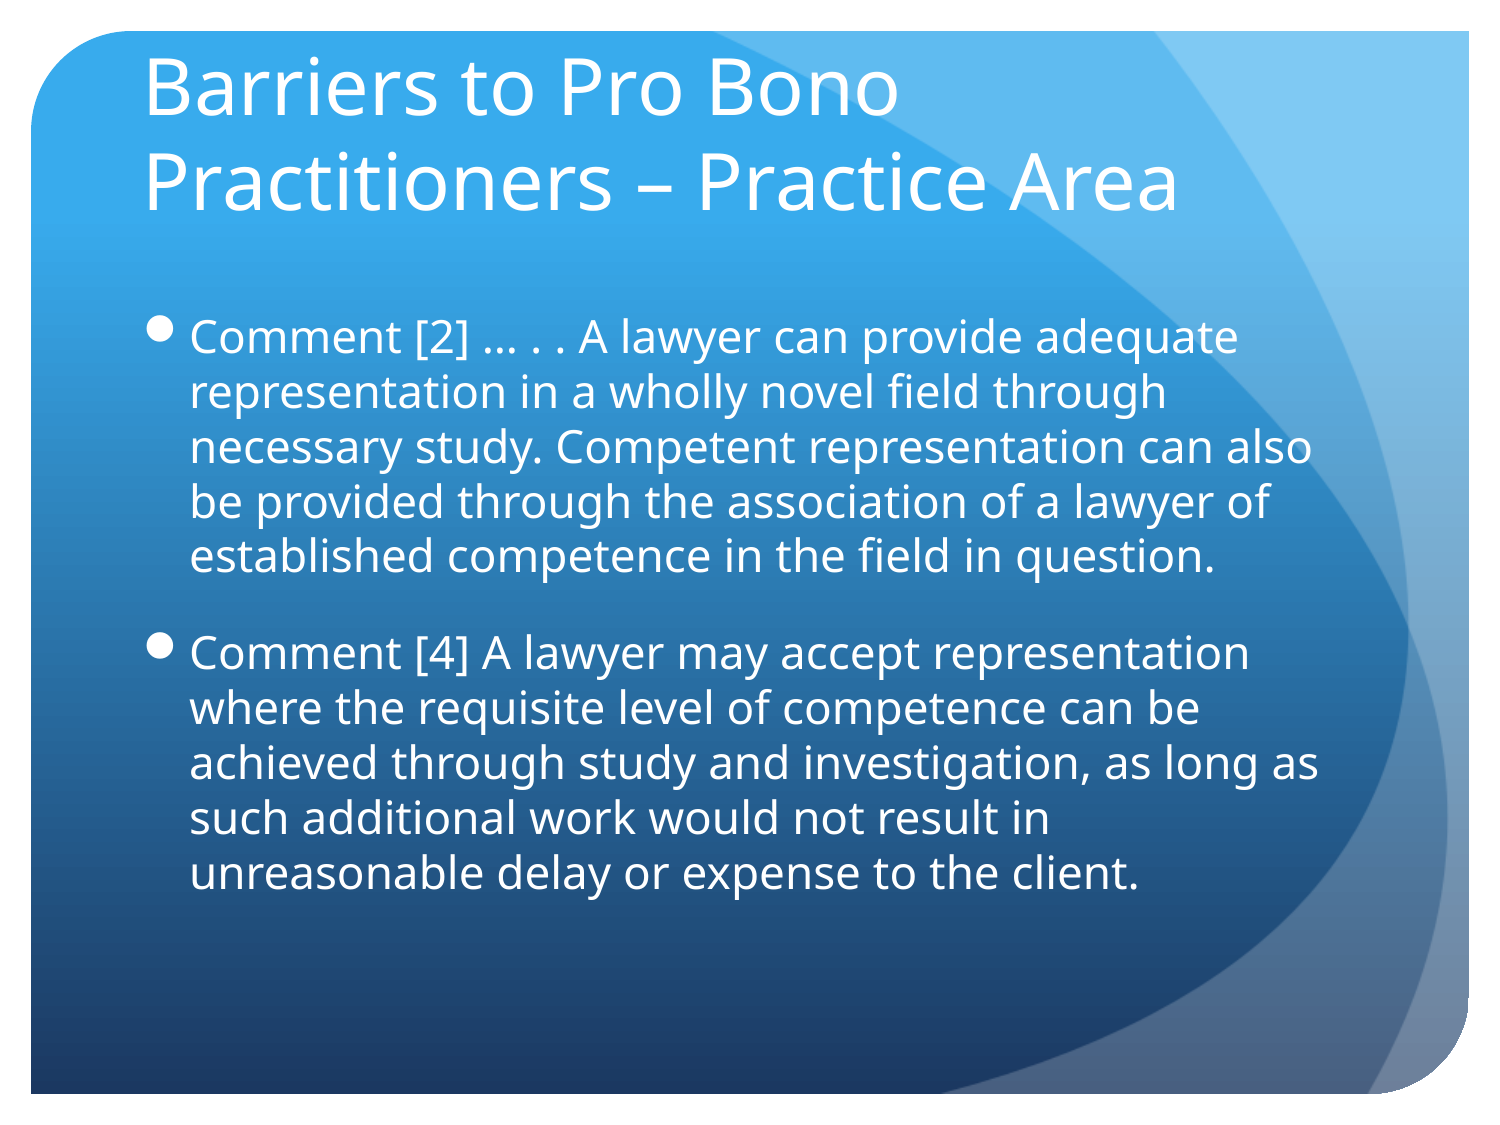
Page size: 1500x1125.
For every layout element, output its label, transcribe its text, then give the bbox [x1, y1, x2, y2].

title Barriers to Pro Bono Practitioners – Practice Area [127, 62, 1372, 234]
picture [24, 30, 1473, 1094]
list Comment [2] … . . A lawyer can provide adequate representation in a wholly novel field through necessary study. Competent representation can also be provided through the association of a lawyer of established competence in the field in question. Comment [4] A lawyer may accept representation where the requisite level of competence can be achieved through study and investigation, as long as such additional work would not result in unreasonable delay or expense to the client. [127, 299, 1372, 991]
